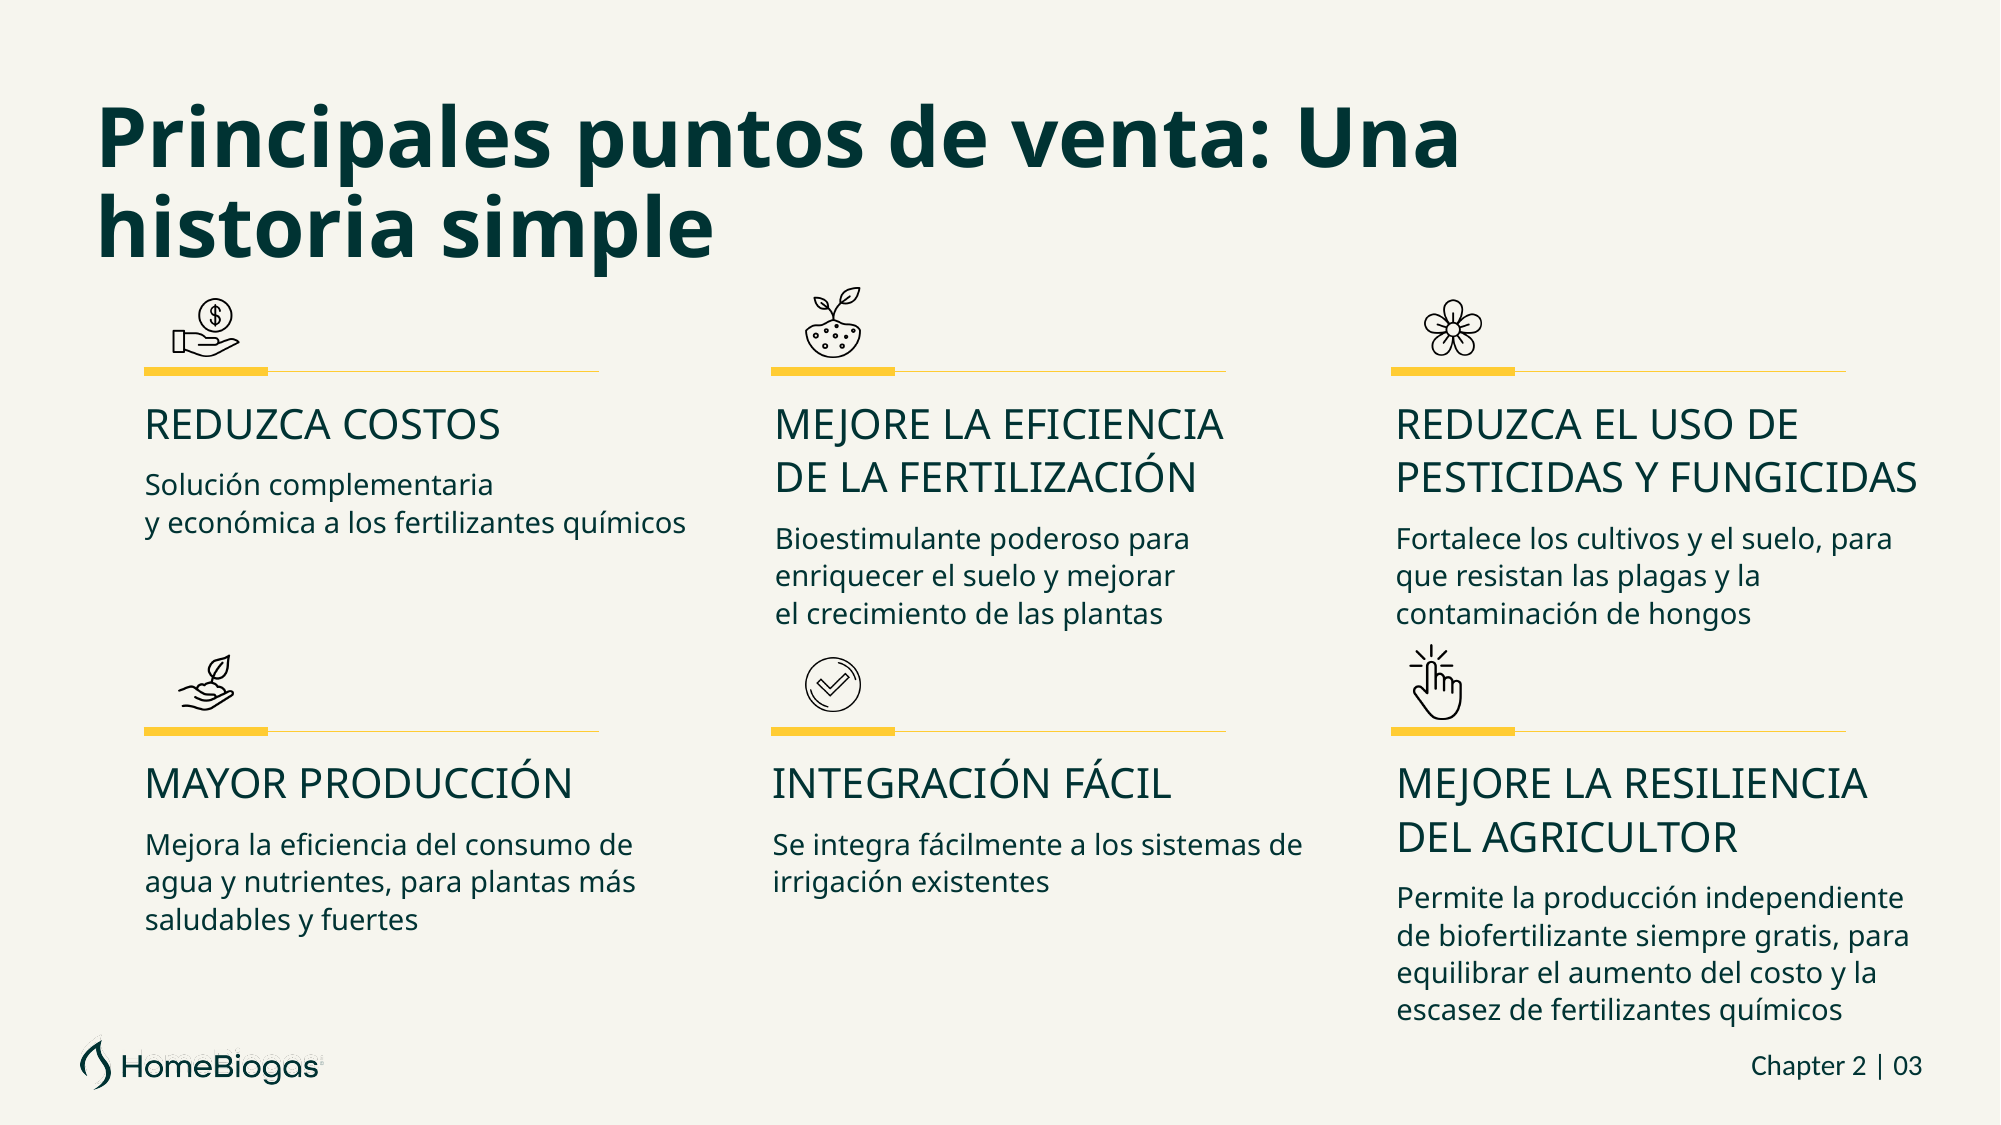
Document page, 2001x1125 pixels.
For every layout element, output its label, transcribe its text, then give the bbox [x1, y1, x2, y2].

text_box MEJORE LA EFICIENCIA DE LA FERTILIZACIÓN Bioestimulante poderoso para enriquecer el suelo y mejorar el crecimiento de las plantas [759, 386, 1333, 689]
text_box REDUZCA EL USO DE PESTICIDAS Y FUNGICIDAS Fortalece los cultivos y el suelo, para que resistan las plagas y la contaminación de hongos [1380, 386, 1953, 689]
text_box MAYOR PRODUCCIÓN Mejora la eficiencia del consumo de agua y nutrientes, para plantas más saludables y fuertes [129, 745, 718, 1049]
picture [1409, 644, 1462, 720]
picture [805, 287, 861, 358]
picture [172, 298, 240, 357]
picture [805, 657, 861, 712]
text_box REDUZCA COSTOS Solución complementaria y económica a los fertilizantes químicos [129, 386, 703, 689]
picture [178, 654, 234, 711]
text_box INTEGRACIÓN FÁCIL Se integra fácilmente a los sistemas de irrigación existentes [757, 745, 1346, 1049]
picture [80, 1040, 324, 1090]
text_box MEJORE LA RESILIENCIA DEL AGRICULTOR Permite la producción independiente de biofertilizante siempre gratis, para equilibrar el aumento del costo y la escasez de fertilizantes químicos [1381, 745, 1954, 1049]
list Principales puntos de venta: Una historia simple [80, 88, 1482, 269]
picture [1424, 299, 1482, 357]
